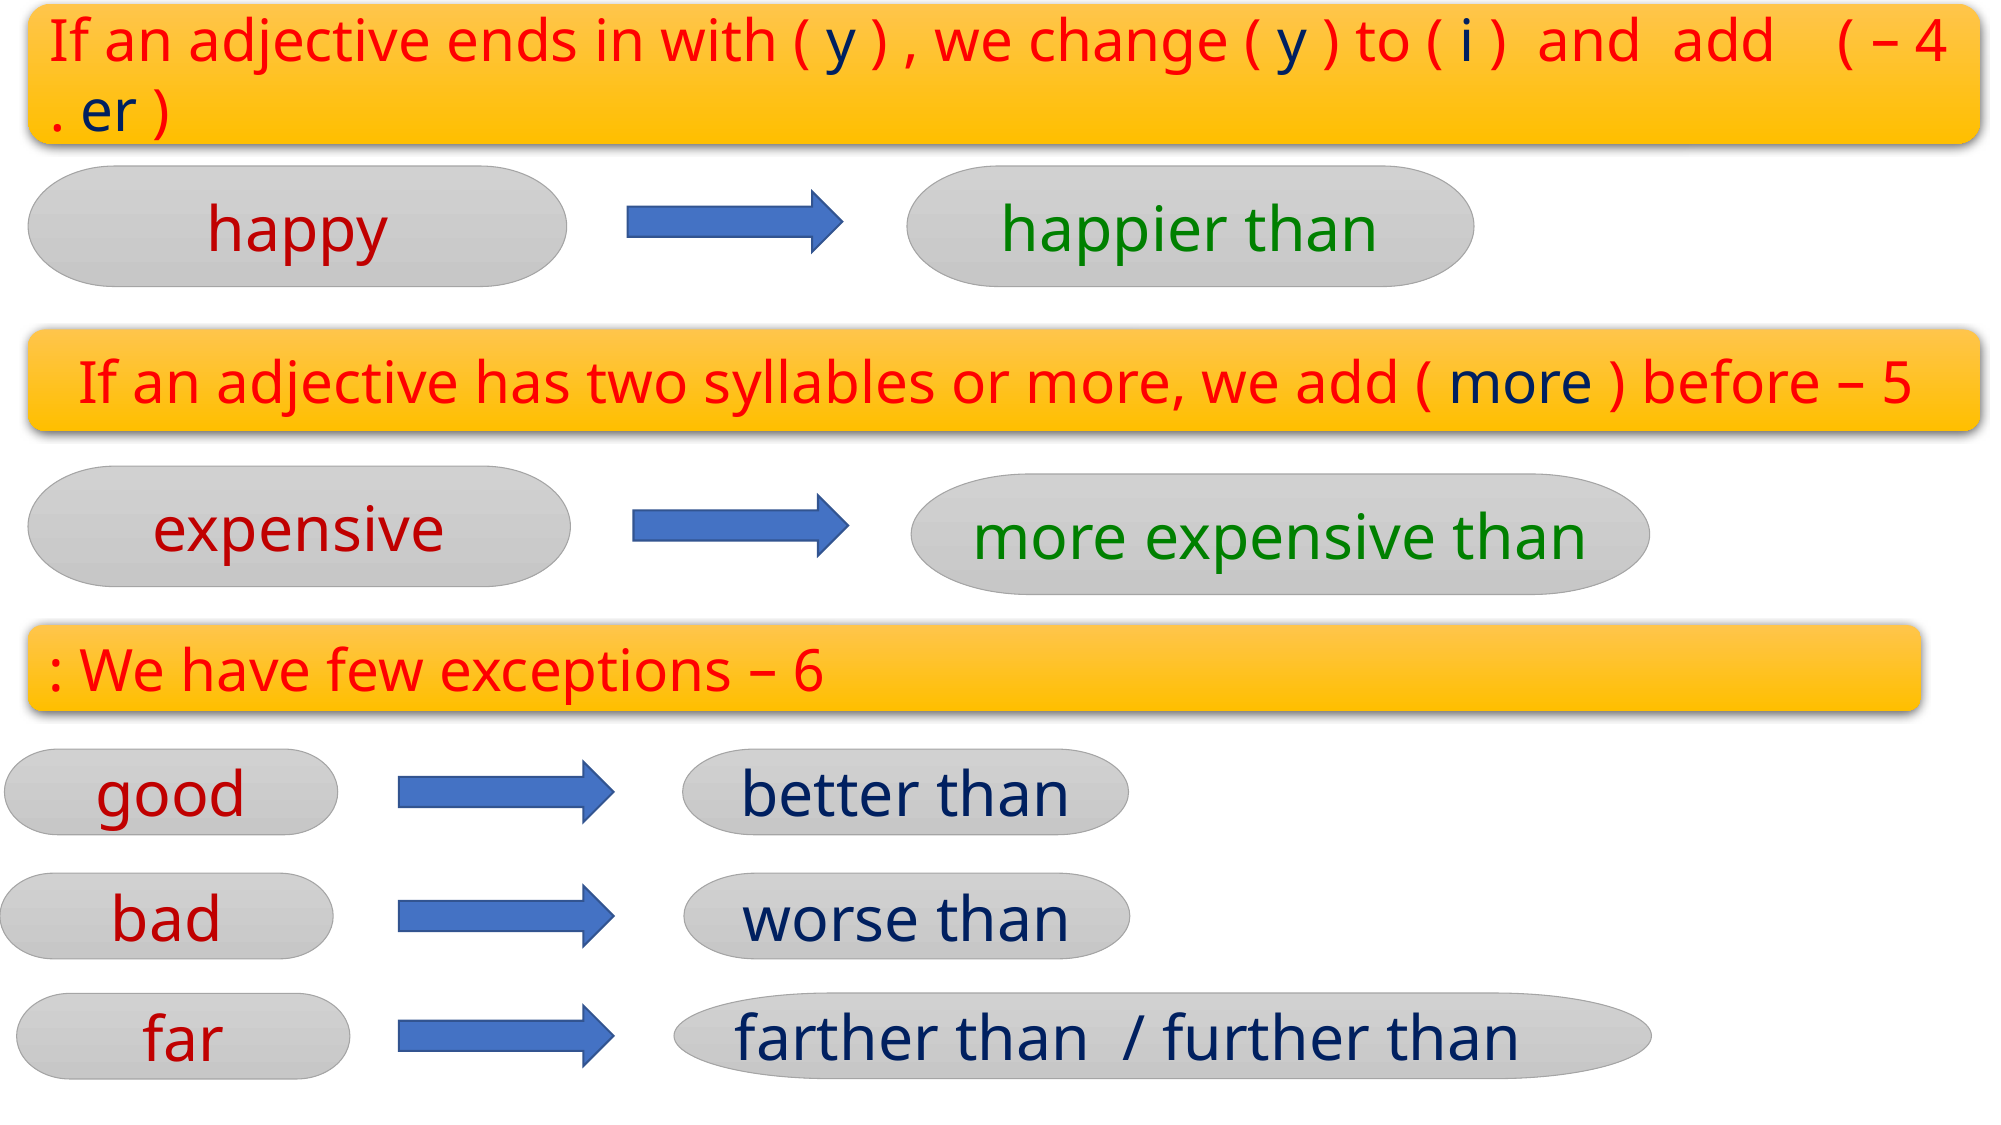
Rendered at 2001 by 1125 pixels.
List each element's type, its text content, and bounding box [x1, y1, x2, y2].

text_box 5 – If an adjective has two syllables or more, we add ( more ) before [27, 329, 1981, 431]
text_box good [3, 748, 339, 836]
text_box [626, 189, 844, 255]
text_box [397, 883, 616, 949]
text_box happier than [906, 165, 1475, 288]
text_box 4 – If an adjective ends in with ( y ) , we change ( y ) to ( i ) and add ( er ) . [28, 3, 1981, 144]
text_box better than [682, 748, 1130, 836]
text_box expensive [27, 465, 571, 588]
text_box bad [0, 872, 334, 960]
text_box happy [27, 165, 568, 288]
text_box 6 – We have few exceptions : [28, 624, 1922, 711]
text_box [632, 492, 850, 559]
text_box [397, 1003, 616, 1069]
text_box more expensive than [910, 473, 1651, 596]
text_box [397, 759, 616, 825]
text_box far [16, 992, 351, 1080]
text_box farther than / further than [673, 992, 1653, 1080]
text_box worse than [683, 872, 1131, 960]
